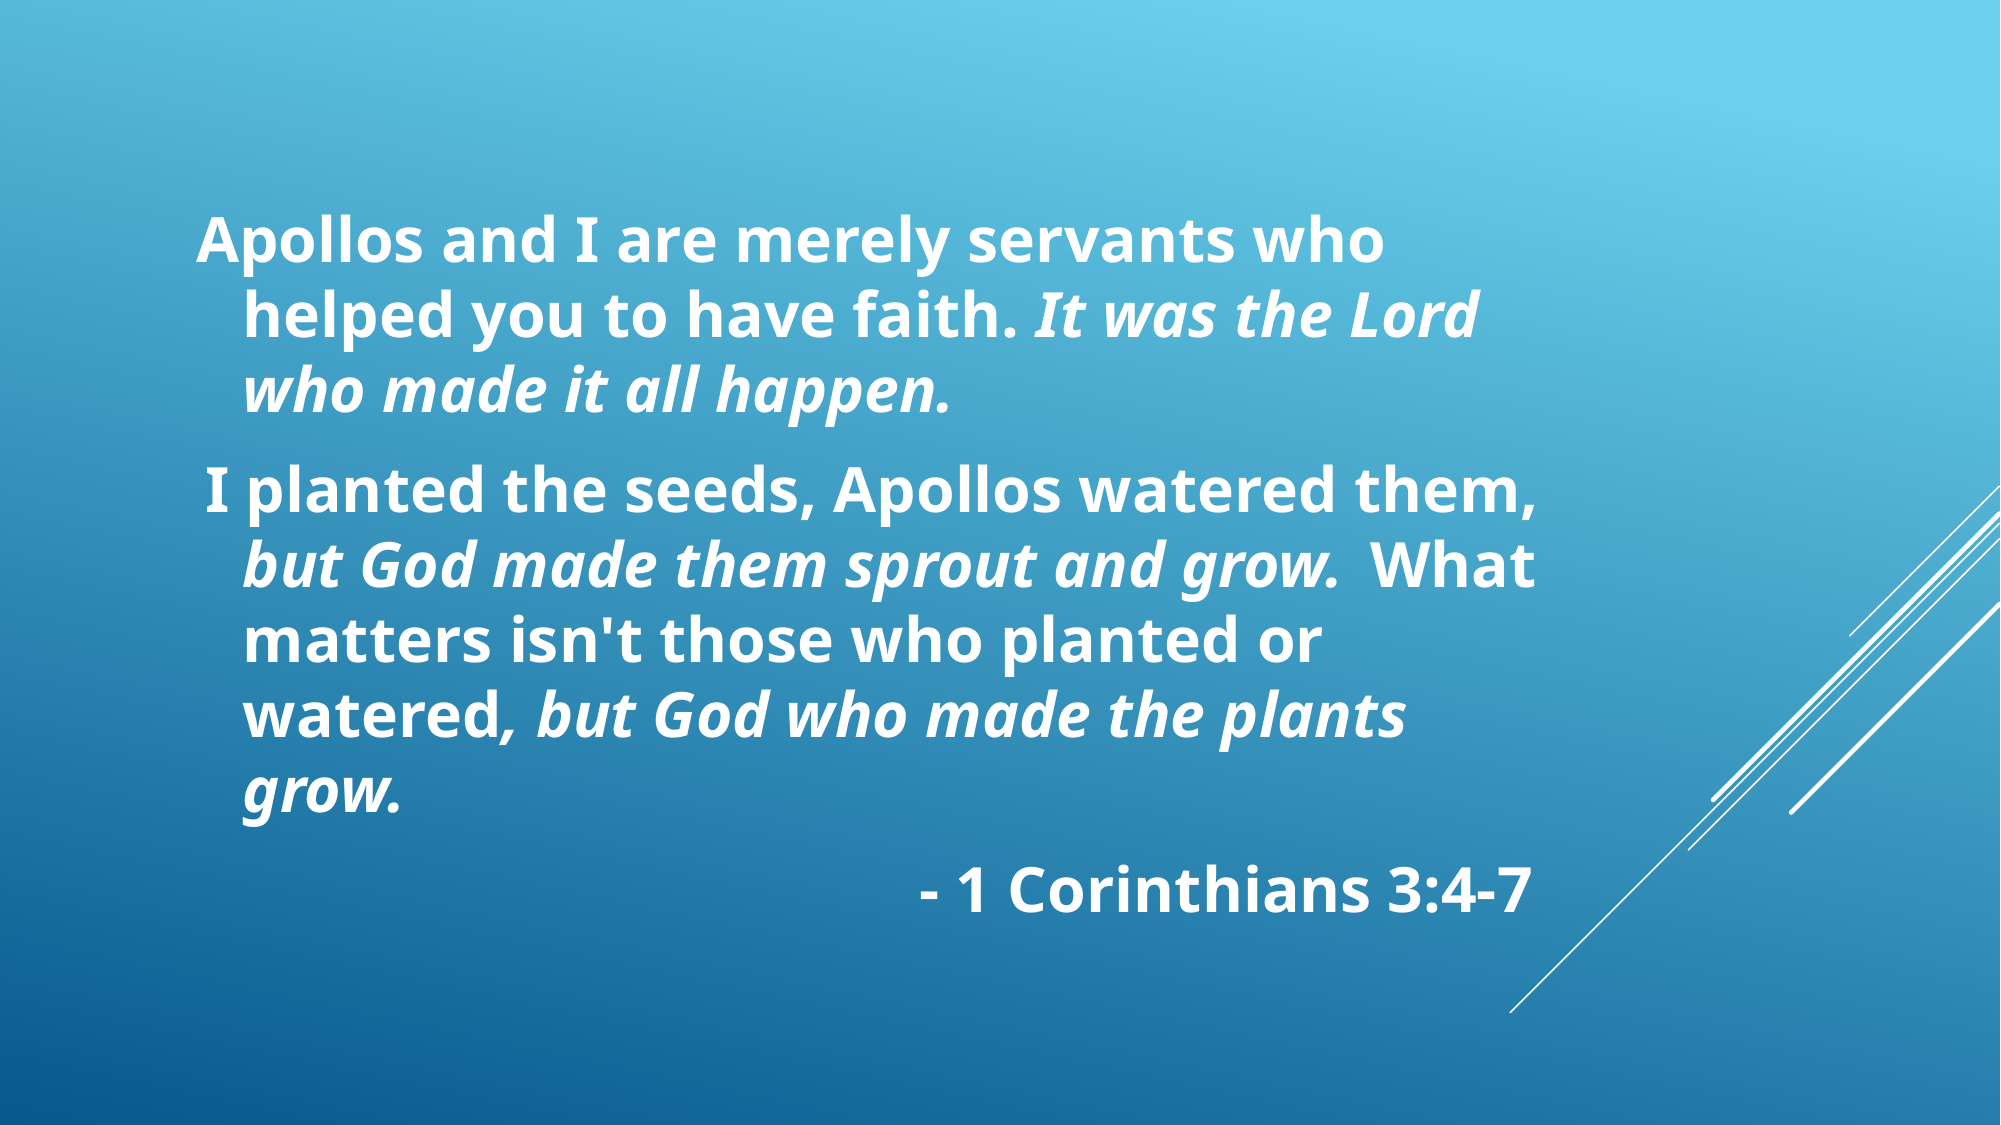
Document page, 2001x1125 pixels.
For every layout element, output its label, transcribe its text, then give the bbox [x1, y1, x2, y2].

list Apollos and I are merely servants who helped you to have faith. It was the Lord who made it all happen. I planted the seeds, Apollos watered them, but God made them sprout and grow. What matters isn't those who planted or watered, but God who made the plants grow. - 1 Corinthians 3:4-7 [181, 315, 1581, 909]
